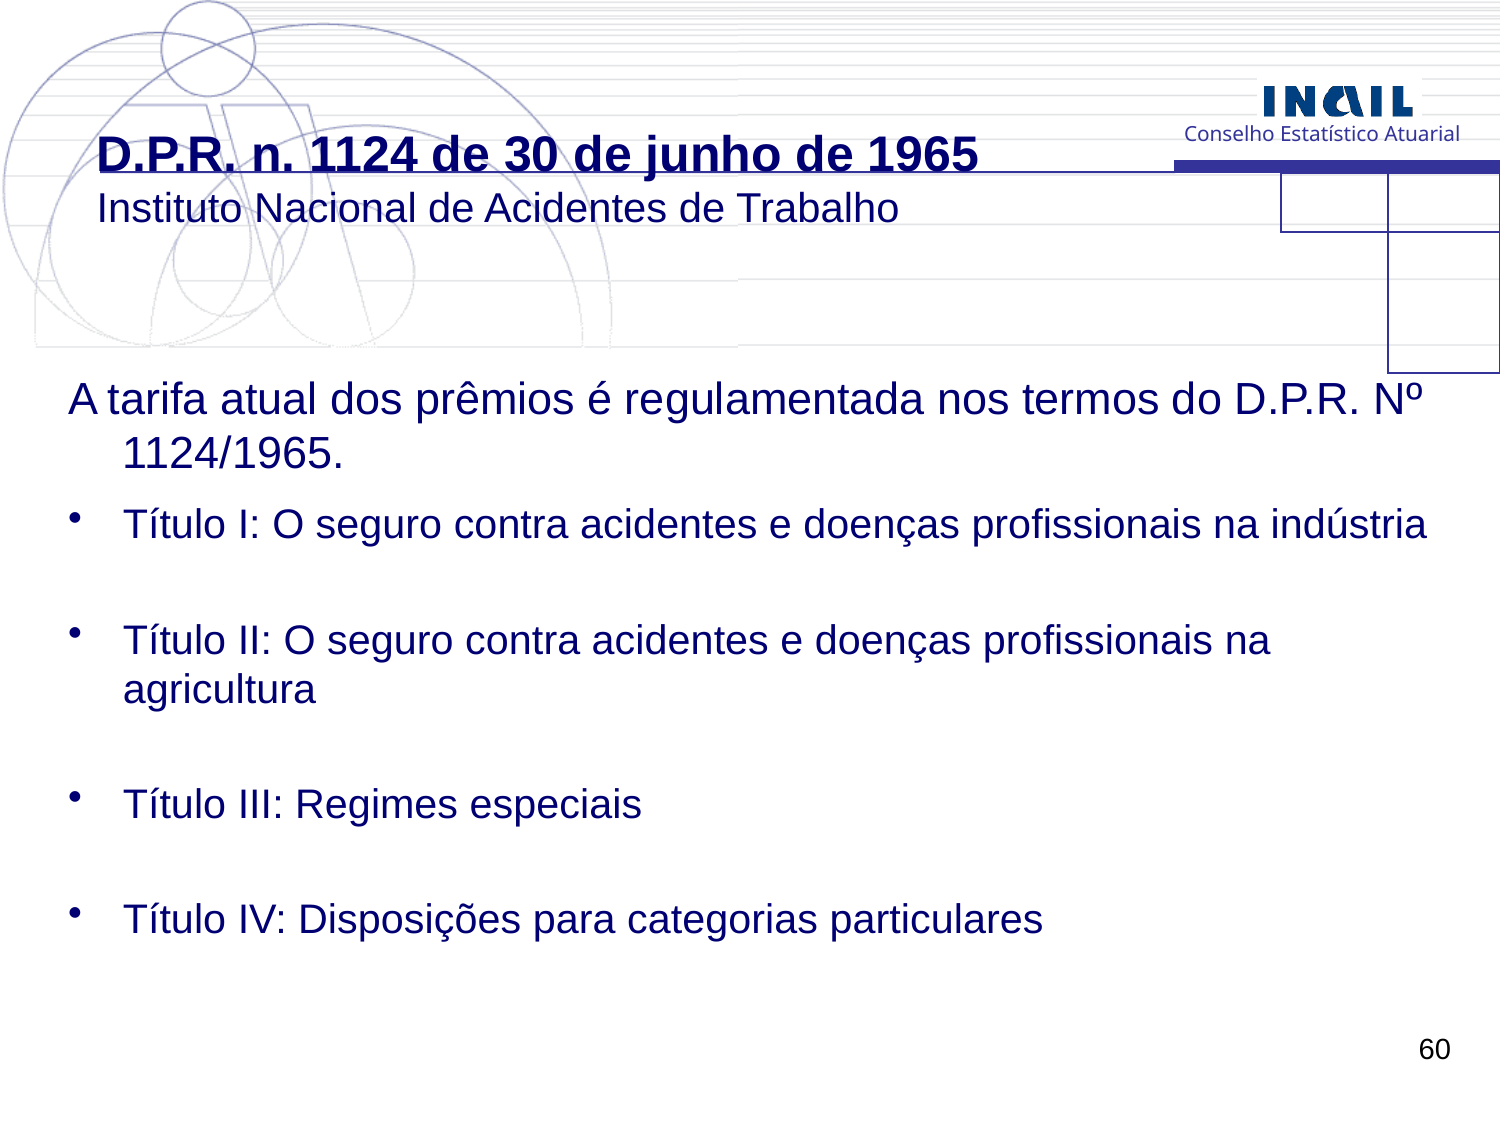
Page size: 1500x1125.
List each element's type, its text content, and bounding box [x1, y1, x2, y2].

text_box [0, 0, 1500, 352]
list A tarifa atual dos prêmios é regulamentada nos termos do D.P.R. Nº 1124/1965. Título I: O seguro contra acidentes e doenças profissionais na indústria Título II: O seguro contra acidentes e doenças profissionais na agricultura Título III: Regimes especiais Título IV: Disposições para categorias particulares [53, 361, 1444, 981]
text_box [99, 77, 1500, 374]
slide_number 60 [1115, 1022, 1467, 1102]
